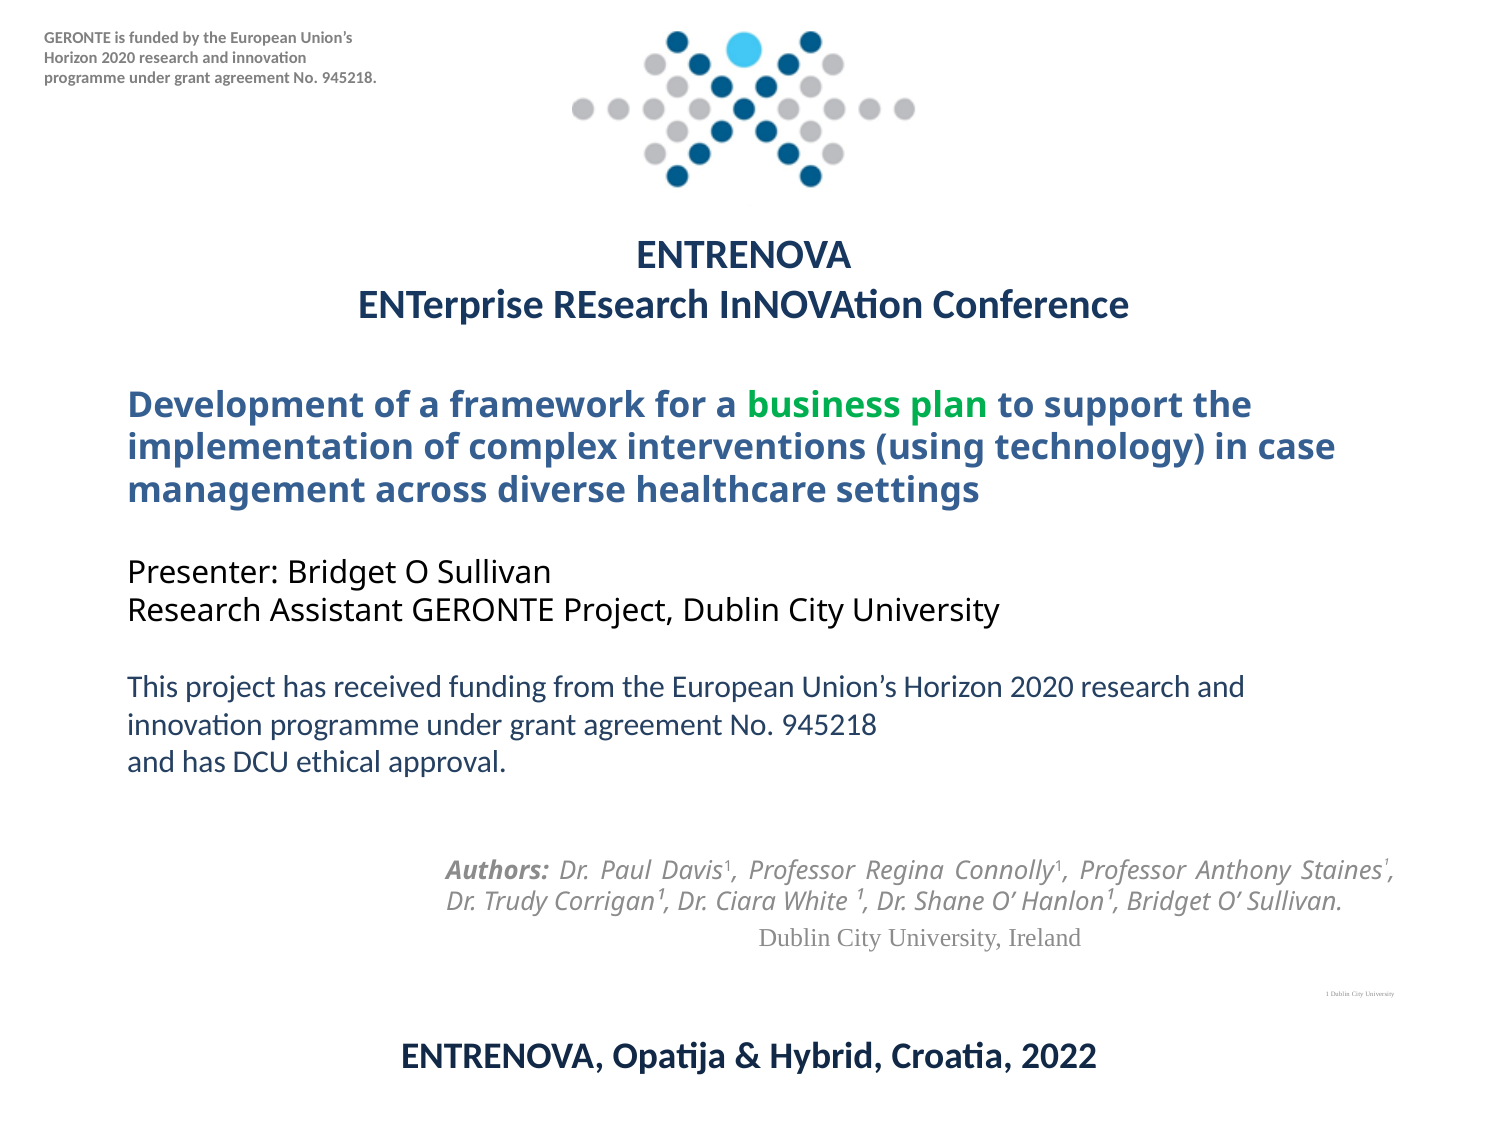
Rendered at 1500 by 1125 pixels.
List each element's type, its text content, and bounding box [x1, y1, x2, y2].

picture [572, 30, 923, 208]
title Development of a framework for a business plan to support the implementation of complex interventions (using technology) in case management across diverse healthcare settings Presenter: Bridget O Sullivan Research Assistant GERONTE Project, Dublin City University This project has received funding from the European Union’s Horizon 2020 research and innovation programme under grant agreement No. 945218 and has DCU ethical approval. [112, 373, 1388, 787]
text_box GERONTE is funded by the European Union’s Horizon 2020 research and innovation programme under grant agreement No. 945218. [29, 19, 396, 115]
footer ENTRENOVA, Opatija & Hybrid, Croatia, 2022 [312, 1023, 1187, 1106]
subtitle Authors: Dr. Paul Davis1, Professor Regina Connolly1, Professor Anthony Staines¹, Dr. Trudy Corrigan¹, Dr. Ciara White ¹, Dr. Shane O’ Hanlon¹, Bridget O’ Sullivan. Dublin City University, Ireland 1 Dublin City University [431, 846, 1412, 1012]
